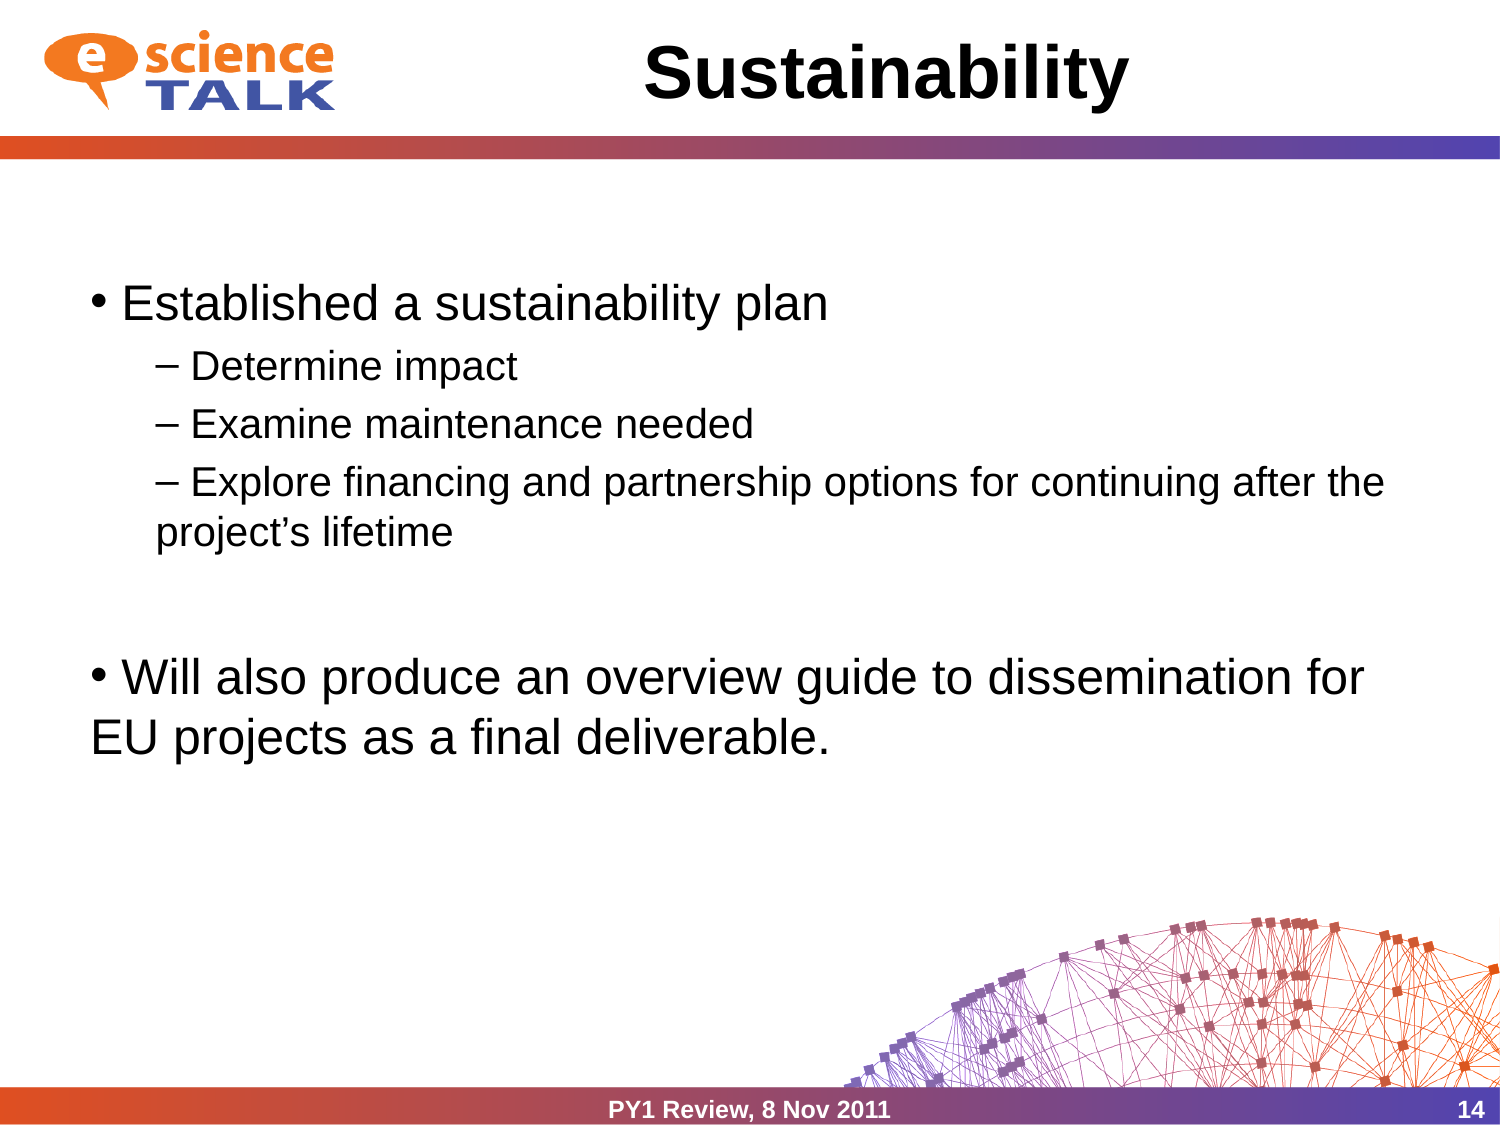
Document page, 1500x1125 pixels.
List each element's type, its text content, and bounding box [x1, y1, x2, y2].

picture [0, 0, 1500, 1125]
title Sustainability [149, 0, 1500, 138]
slide_number 14 [1149, 1085, 1500, 1125]
list Established a sustainability plan Determine impact Examine maintenance needed Explore financing and partnership options for continuing after the project’s lifetime Will also produce an overview guide to dissemination for EU projects as a final deliverable. [75, 262, 1425, 1005]
footer PY1 Review, 8 Nov 2011 [512, 1085, 988, 1125]
